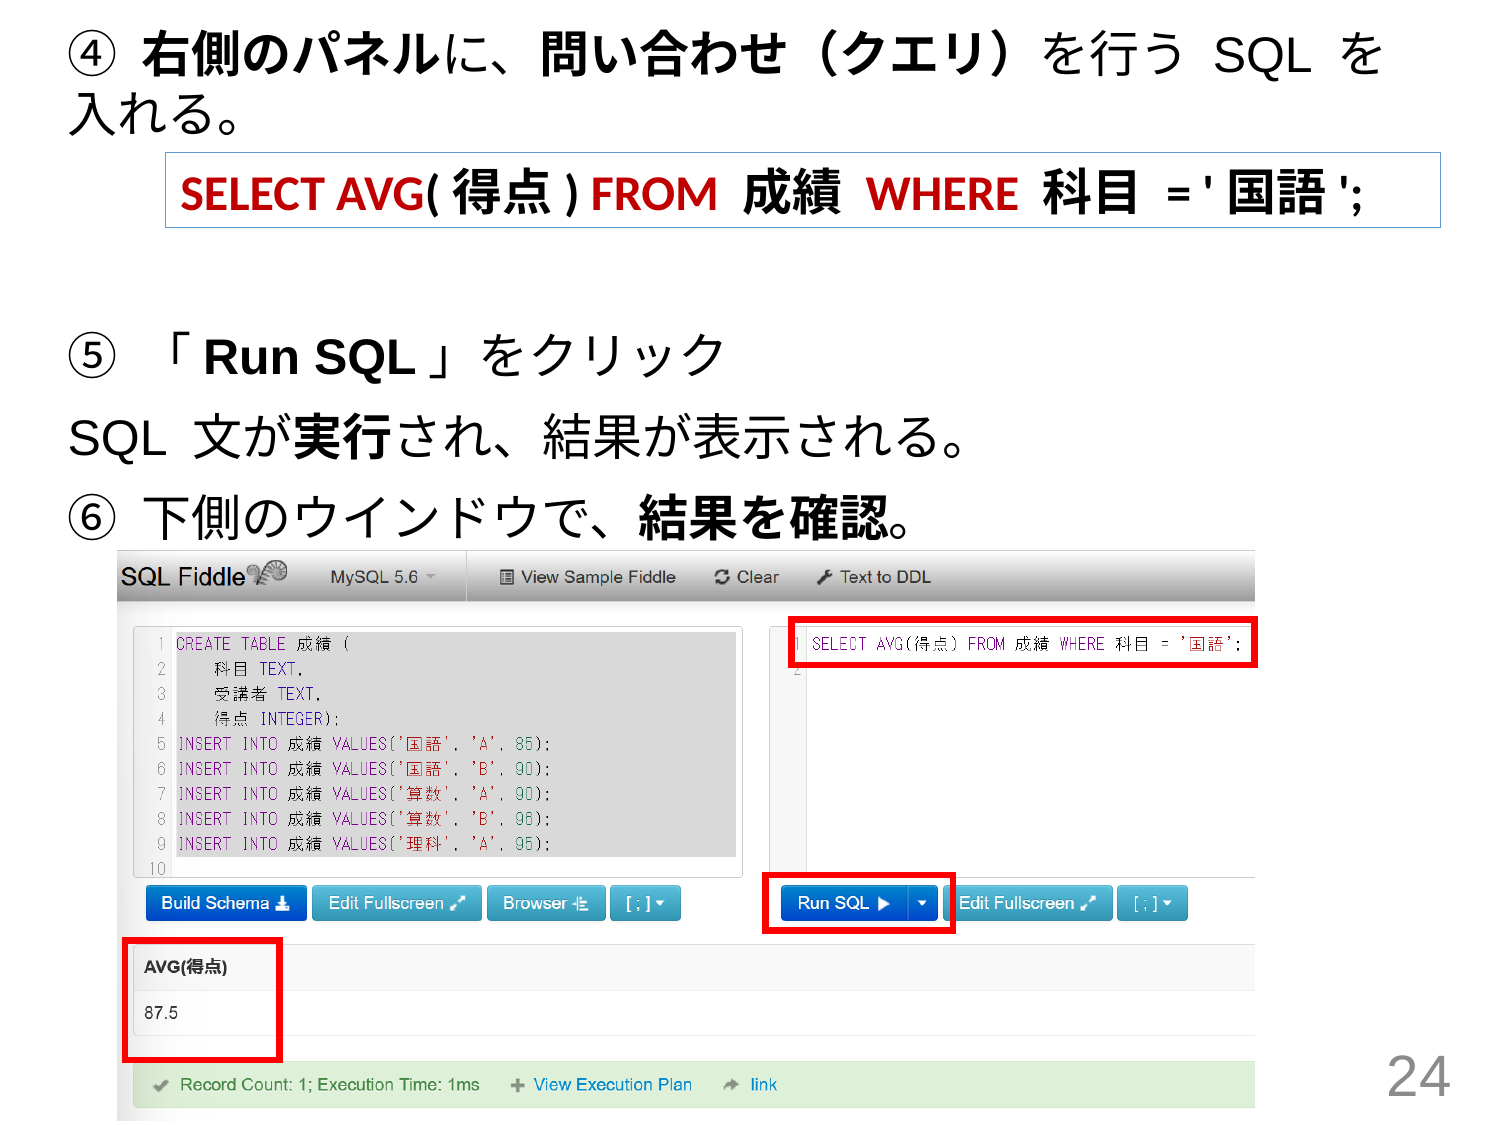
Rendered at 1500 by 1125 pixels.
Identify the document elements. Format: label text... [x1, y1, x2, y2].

picture [117, 550, 1255, 1121]
list ④ 右側のパネルに、問い合わせ（クエリ）を行う SQL を入れる。 ⑤ 「Run SQL」をクリック SQL 文が実行され、結果が表示される。 ⑥ 下側のウインドウで、結果を確認。 [52, 14, 1441, 1030]
text_box SELECT AVG(得点) FROM 成績 WHERE 科目 = '国語'; [165, 152, 1441, 228]
slide_number 24 [1255, 1042, 1467, 1103]
